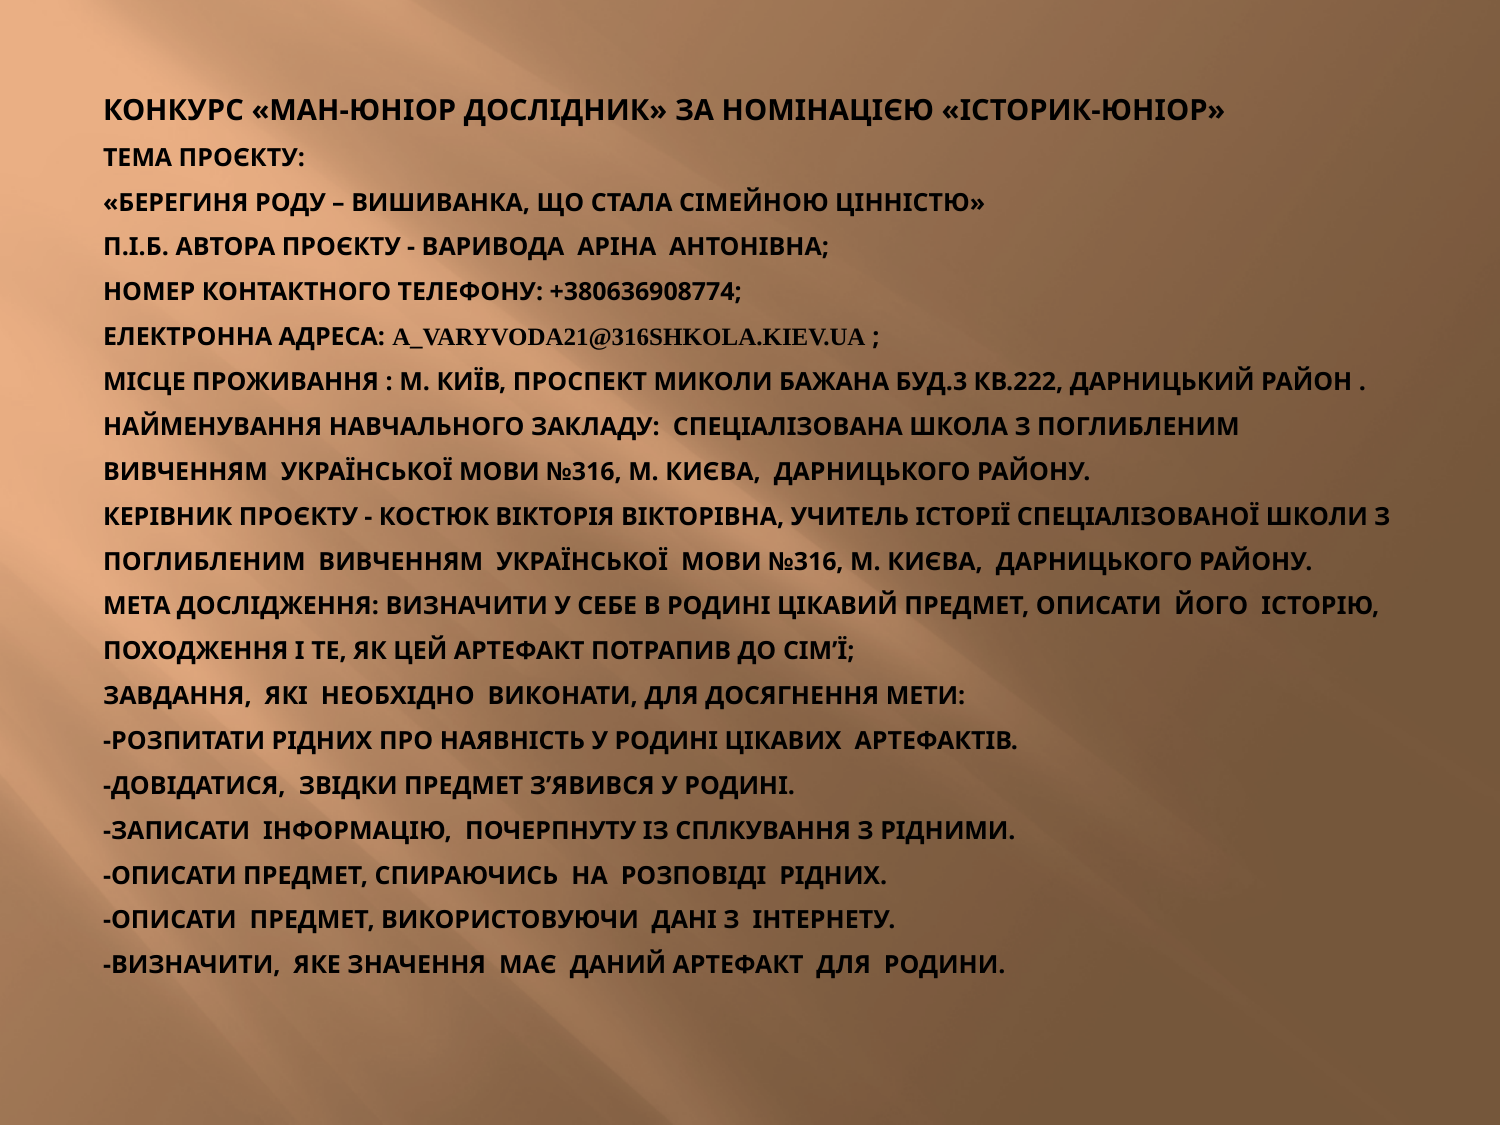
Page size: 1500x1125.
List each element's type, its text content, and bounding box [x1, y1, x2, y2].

text_box Конкурс «МАН-Юніор Дослідник» за номінацією «Історик-Юніор» Тема проєкту: «БЕРЕГИНЯ РОДУ – ВИШИВАНКА, ЩО СТАЛА СІМЕЙНОЮ ЦІННІСТЮ» П.І.Б. автора проєкту - Варивода Аріна Антонівна; номер контактного телефону: +380636908774; електронна адреса: a_varyvoda21@316shkola.kiev.ua ; місце проживання : М. Київ, проспект Миколи Бажана буд.3 кв.222, Дарницький район . найменування навчального закладу: СпецІалІзована школа з поглибленим вивченням української мови №316, м. Києва, Дарницького району. керІвник проєкту - Костюк ВІкторІя ВІкторІвна, учитель ІсторІї СпецІалІзованої школи з поглибленим вивченням української мови №316, м. Києва, Дарницького району. мета дослІдження: Визначити у себе в родинІ цІкавий предмет, описати його ІсторІю, походження І те, як цей артефакт потрапив до сІм’ї; завдання, якІ необхІдно виконати, для досягнення мети: -Розпитати рІдних про наявнІсть у родинІ цІкавих артефактІв. -ДовІдатися, звІдки предмет з’явився у родинІ. -Записати ІнформацІю, почерпнуту Із сплкування З РІДНИМИ. -Описати предмет, спираючись на розповІдІ рІдних. -Описати предмет, використовуючи данІ з Інтернету. -Визначити, яке значення має даний артефакт для родини. [88, 66, 1412, 987]
